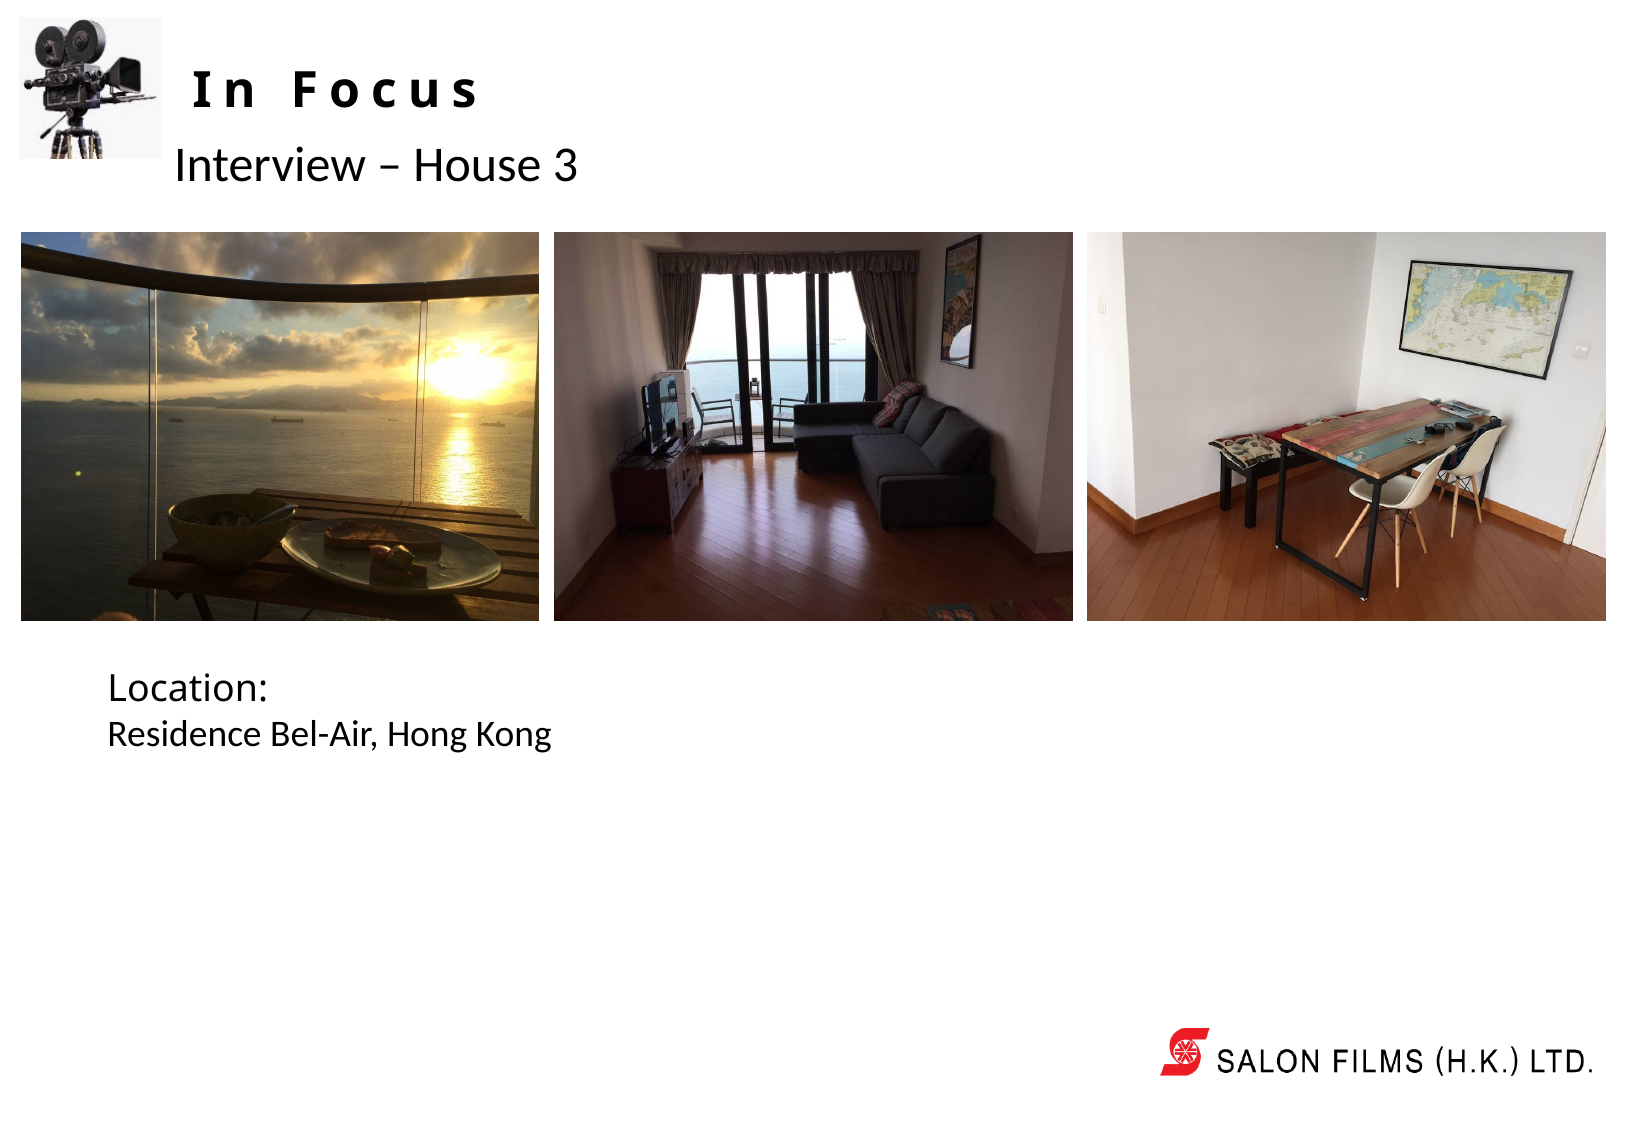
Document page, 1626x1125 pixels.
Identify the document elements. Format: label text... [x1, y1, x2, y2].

picture [21, 232, 539, 621]
picture [1087, 232, 1606, 621]
picture [554, 232, 1073, 621]
picture [1160, 1026, 1592, 1076]
picture [19, 17, 161, 159]
text_box In Focus [177, 50, 929, 125]
text_box Location: Residence Bel-Air, Hong Kong [92, 656, 576, 762]
text_box Interview – House 3 [159, 124, 594, 199]
